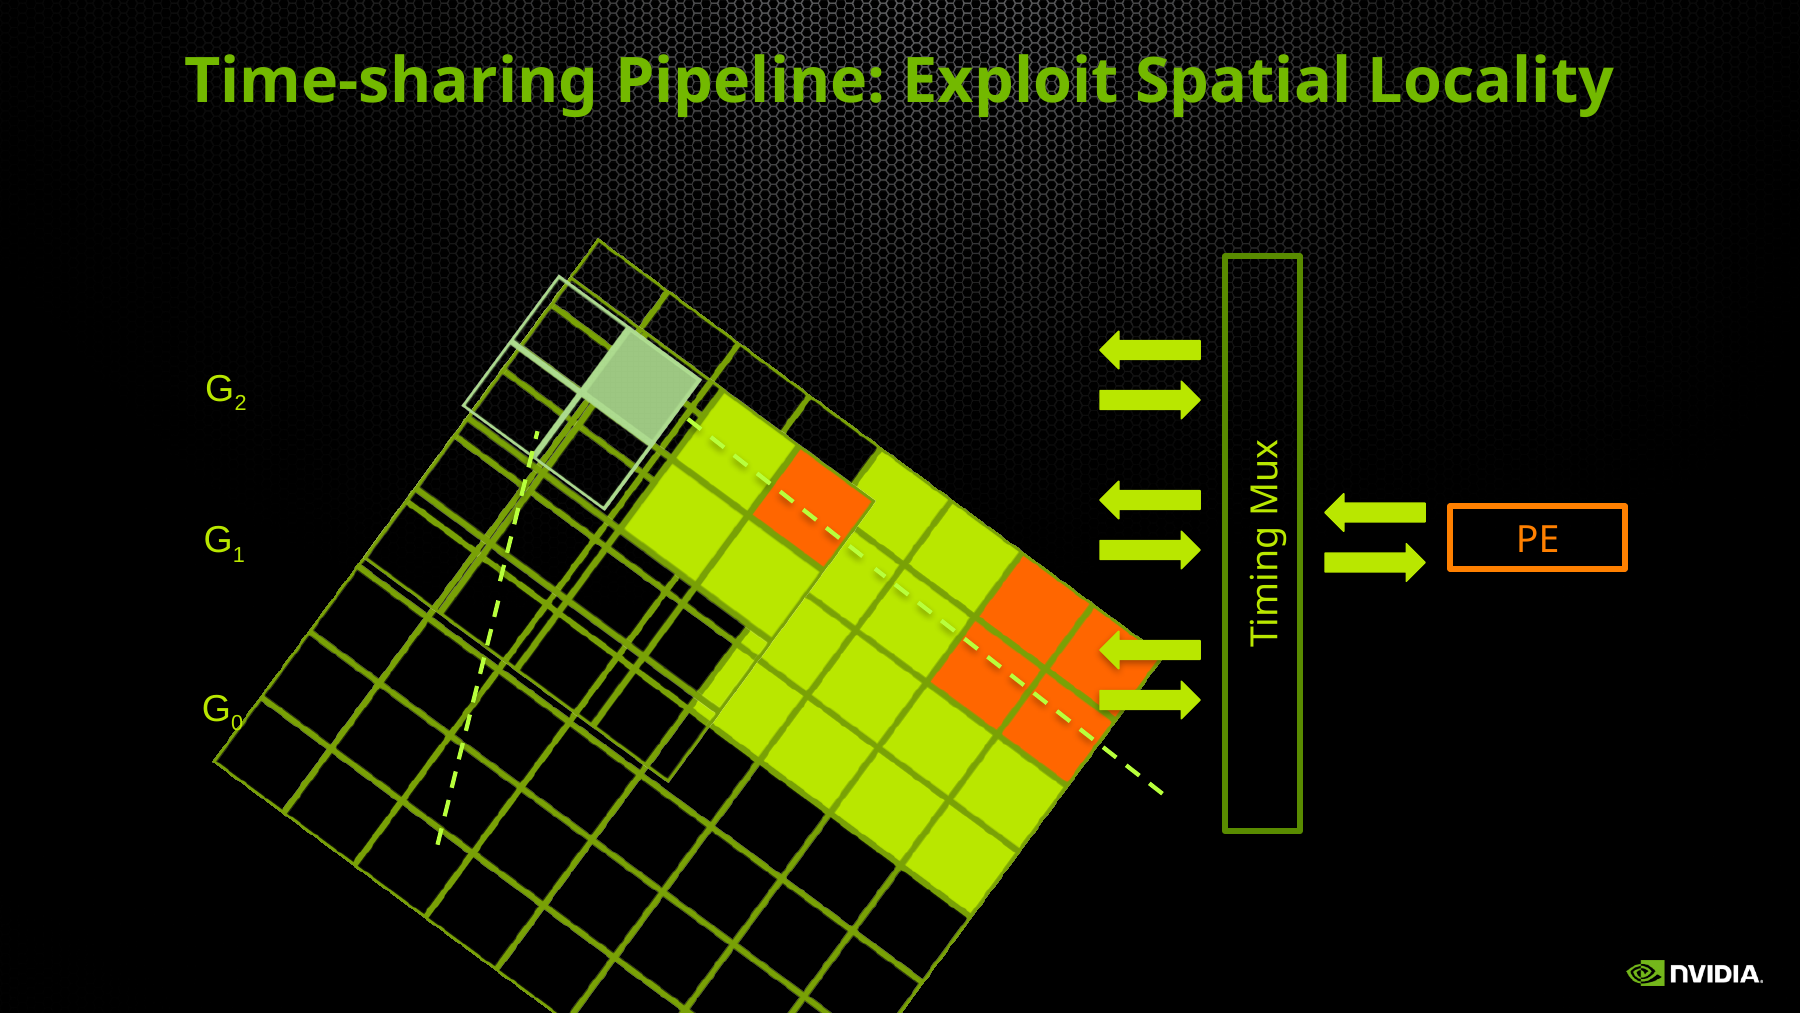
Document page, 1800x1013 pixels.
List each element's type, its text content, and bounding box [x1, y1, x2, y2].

text_box [1324, 543, 1426, 582]
text_box G2 [190, 356, 262, 423]
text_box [687, 418, 863, 557]
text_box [437, 593, 501, 845]
text_box G0 [187, 676, 258, 743]
text_box [1166, 639, 1201, 661]
text_box G1 [188, 508, 260, 574]
text_box [1099, 480, 1201, 520]
text_box [1324, 493, 1426, 532]
text_box [1166, 680, 1201, 720]
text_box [499, 430, 538, 582]
title Time-sharing Pipeline: Exploit Spatial Locality [144, 40, 1656, 138]
text_box [1099, 380, 1201, 420]
text_box [1099, 530, 1201, 570]
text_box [874, 568, 1163, 794]
text_box [1099, 330, 1201, 370]
text_box PE [1449, 505, 1626, 569]
picture [0, 0, 1800, 1013]
text_box Timing Mux [1224, 255, 1301, 832]
